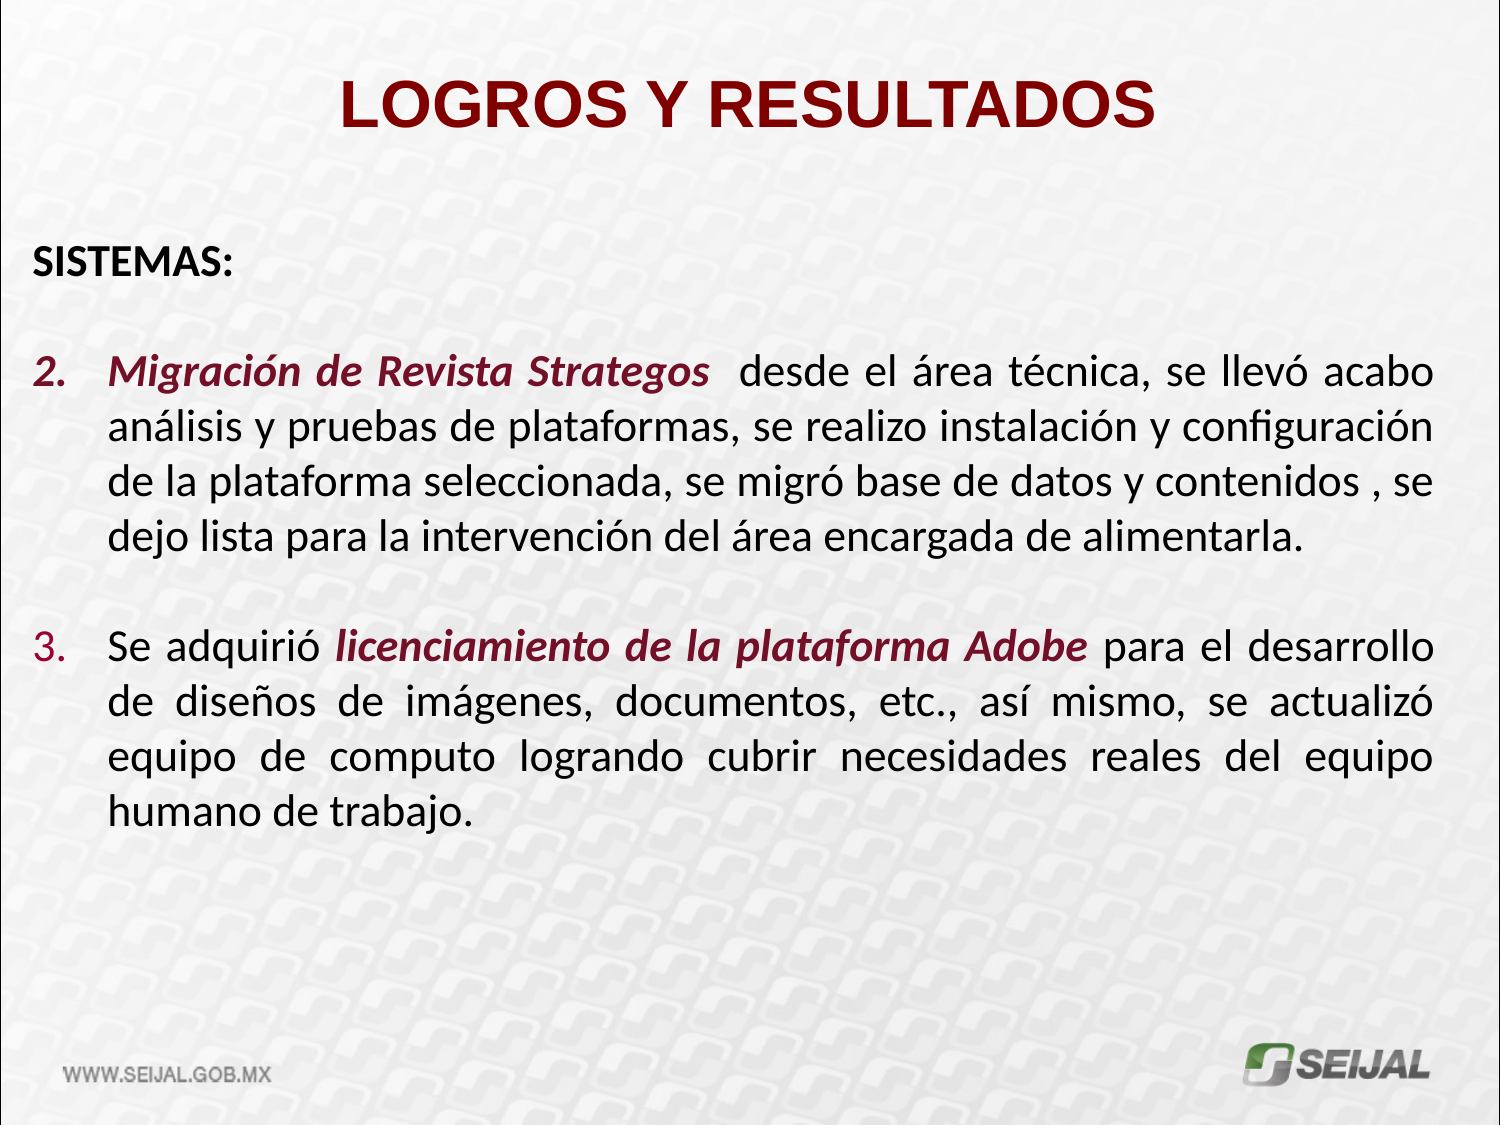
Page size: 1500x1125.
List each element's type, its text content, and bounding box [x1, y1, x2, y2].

text_box LOGROS Y RESULTADOS [298, 53, 1199, 148]
picture [1, 0, 1499, 1125]
text_box SISTEMAS: Migración de Revista Strategos desde el área técnica, se llevó acabo análisis y pruebas de plataformas, se realizo instalación y configuración de la plataforma seleccionada, se migró base de datos y contenidos , se dejo lista para la intervención del área encargada de alimentarla. Se adquirió licenciamiento de la plataforma Adobe para el desarrollo de diseños de imágenes, documentos, etc., así mismo, se actualizó equipo de computo logrando cubrir necesidades reales del equipo humano de trabajo. [17, 223, 1450, 898]
